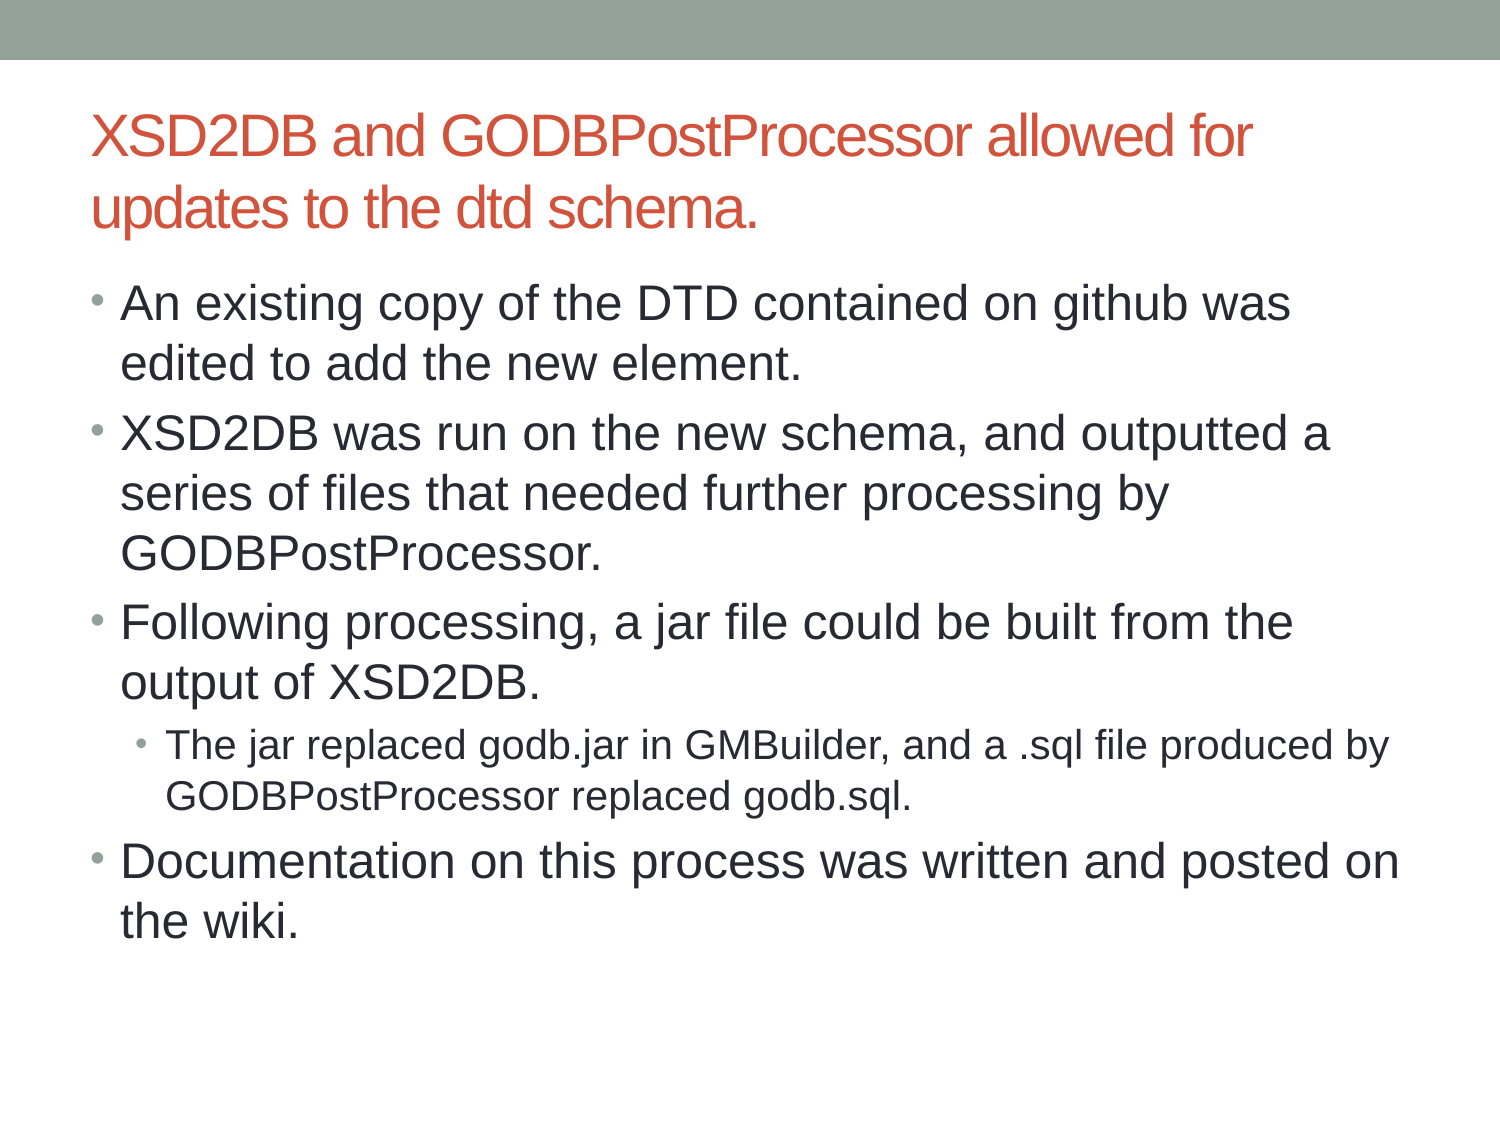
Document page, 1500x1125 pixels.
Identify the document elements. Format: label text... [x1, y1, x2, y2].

title XSD2DB and GODBPostProcessor allowed for updates to the dtd schema. [75, 87, 1425, 250]
list An existing copy of the DTD contained on github was edited to add the new element. XSD2DB was run on the new schema, and outputted a series of files that needed further processing by GODBPostProcessor. Following processing, a jar file could be built from the output of XSD2DB. The jar replaced godb.jar in GMBuilder, and a .sql file produced by GODBPostProcessor replaced godb.sql. Documentation on this process was written and posted on the wiki. [75, 262, 1425, 1063]
